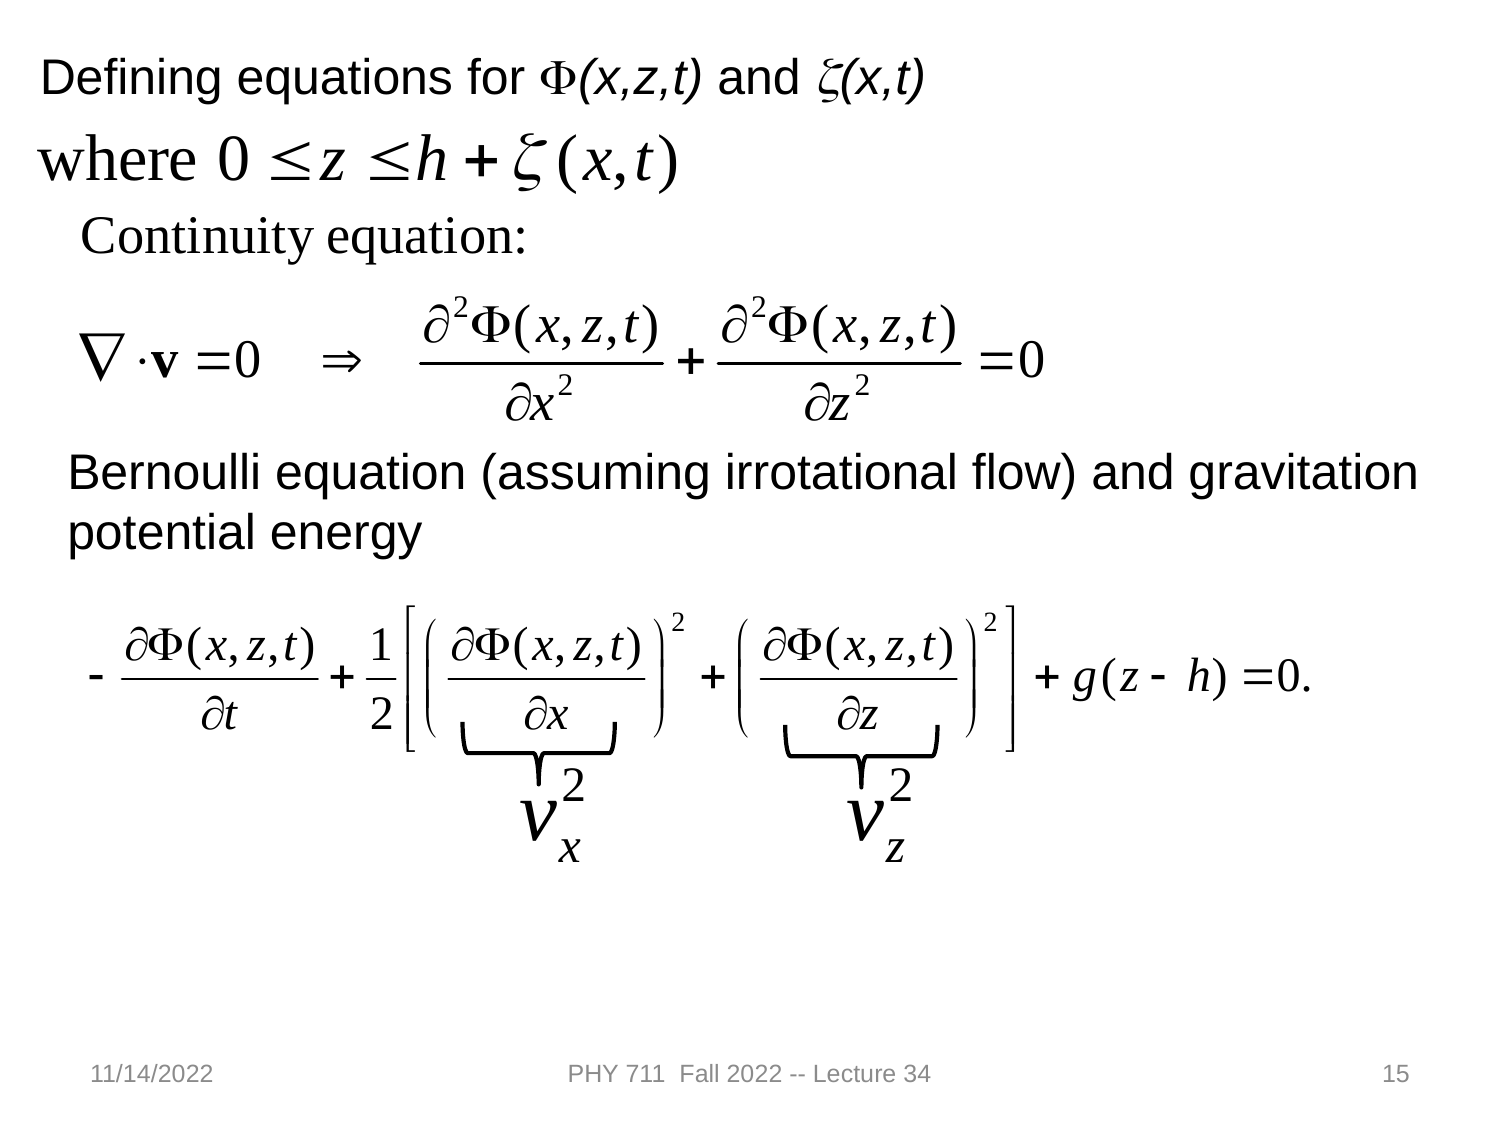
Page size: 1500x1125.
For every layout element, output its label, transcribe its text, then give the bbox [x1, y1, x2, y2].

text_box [29, 125, 689, 203]
slide_number 15 [1074, 1042, 1425, 1103]
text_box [84, 599, 1317, 759]
text_box Defining equations for F(x,z,t) and z(x,t) [24, 37, 1275, 113]
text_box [839, 749, 926, 874]
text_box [75, 207, 1052, 429]
footer PHY 711 Fall 2022 -- Lecture 34 [512, 1042, 988, 1103]
text_box Bernoulli equation (assuming irrotational flow) and gravitation potential energy [52, 431, 1448, 567]
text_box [512, 749, 599, 874]
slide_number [75, 1042, 425, 1103]
